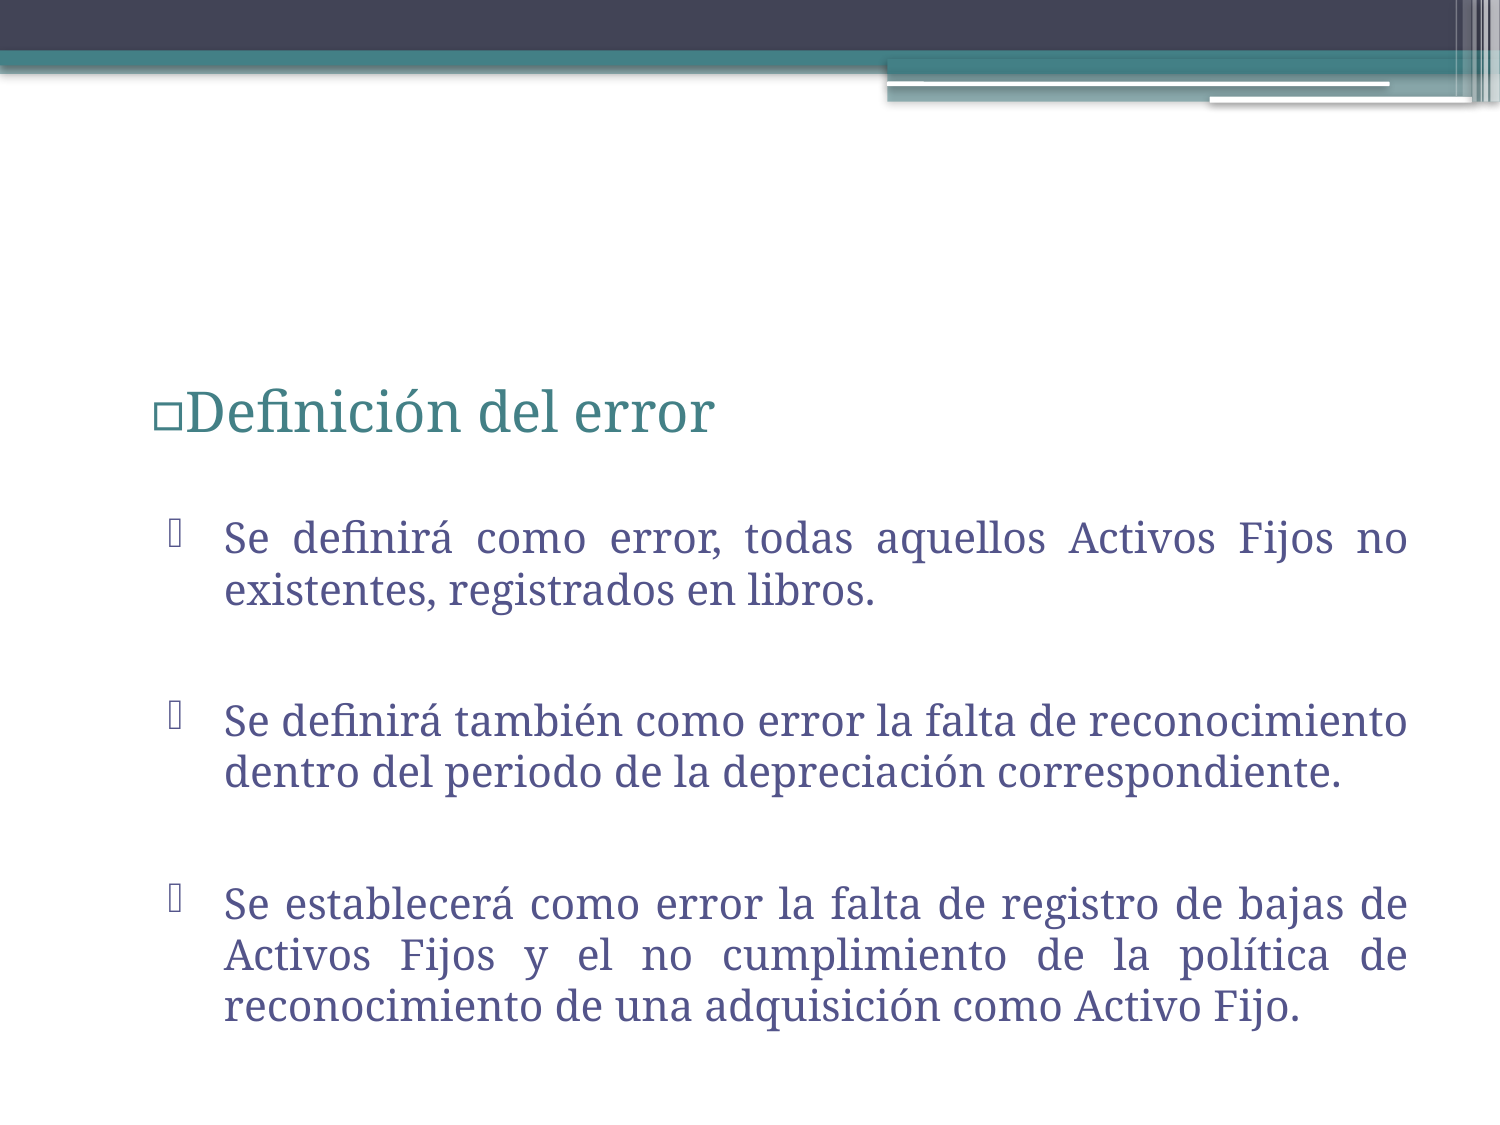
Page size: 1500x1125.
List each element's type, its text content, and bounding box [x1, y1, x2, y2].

list Definición del error Se definirá como error, todas aquellos Activos Fijos no existentes, registrados en libros. Se definirá también como error la falta de reconocimiento dentro del periodo de la depreciación correspondiente. Se establecerá como error la falta de registro de bajas de Activos Fijos y el no cumplimiento de la política de reconocimiento de una adquisición como Activo Fijo. [75, 368, 1425, 1079]
